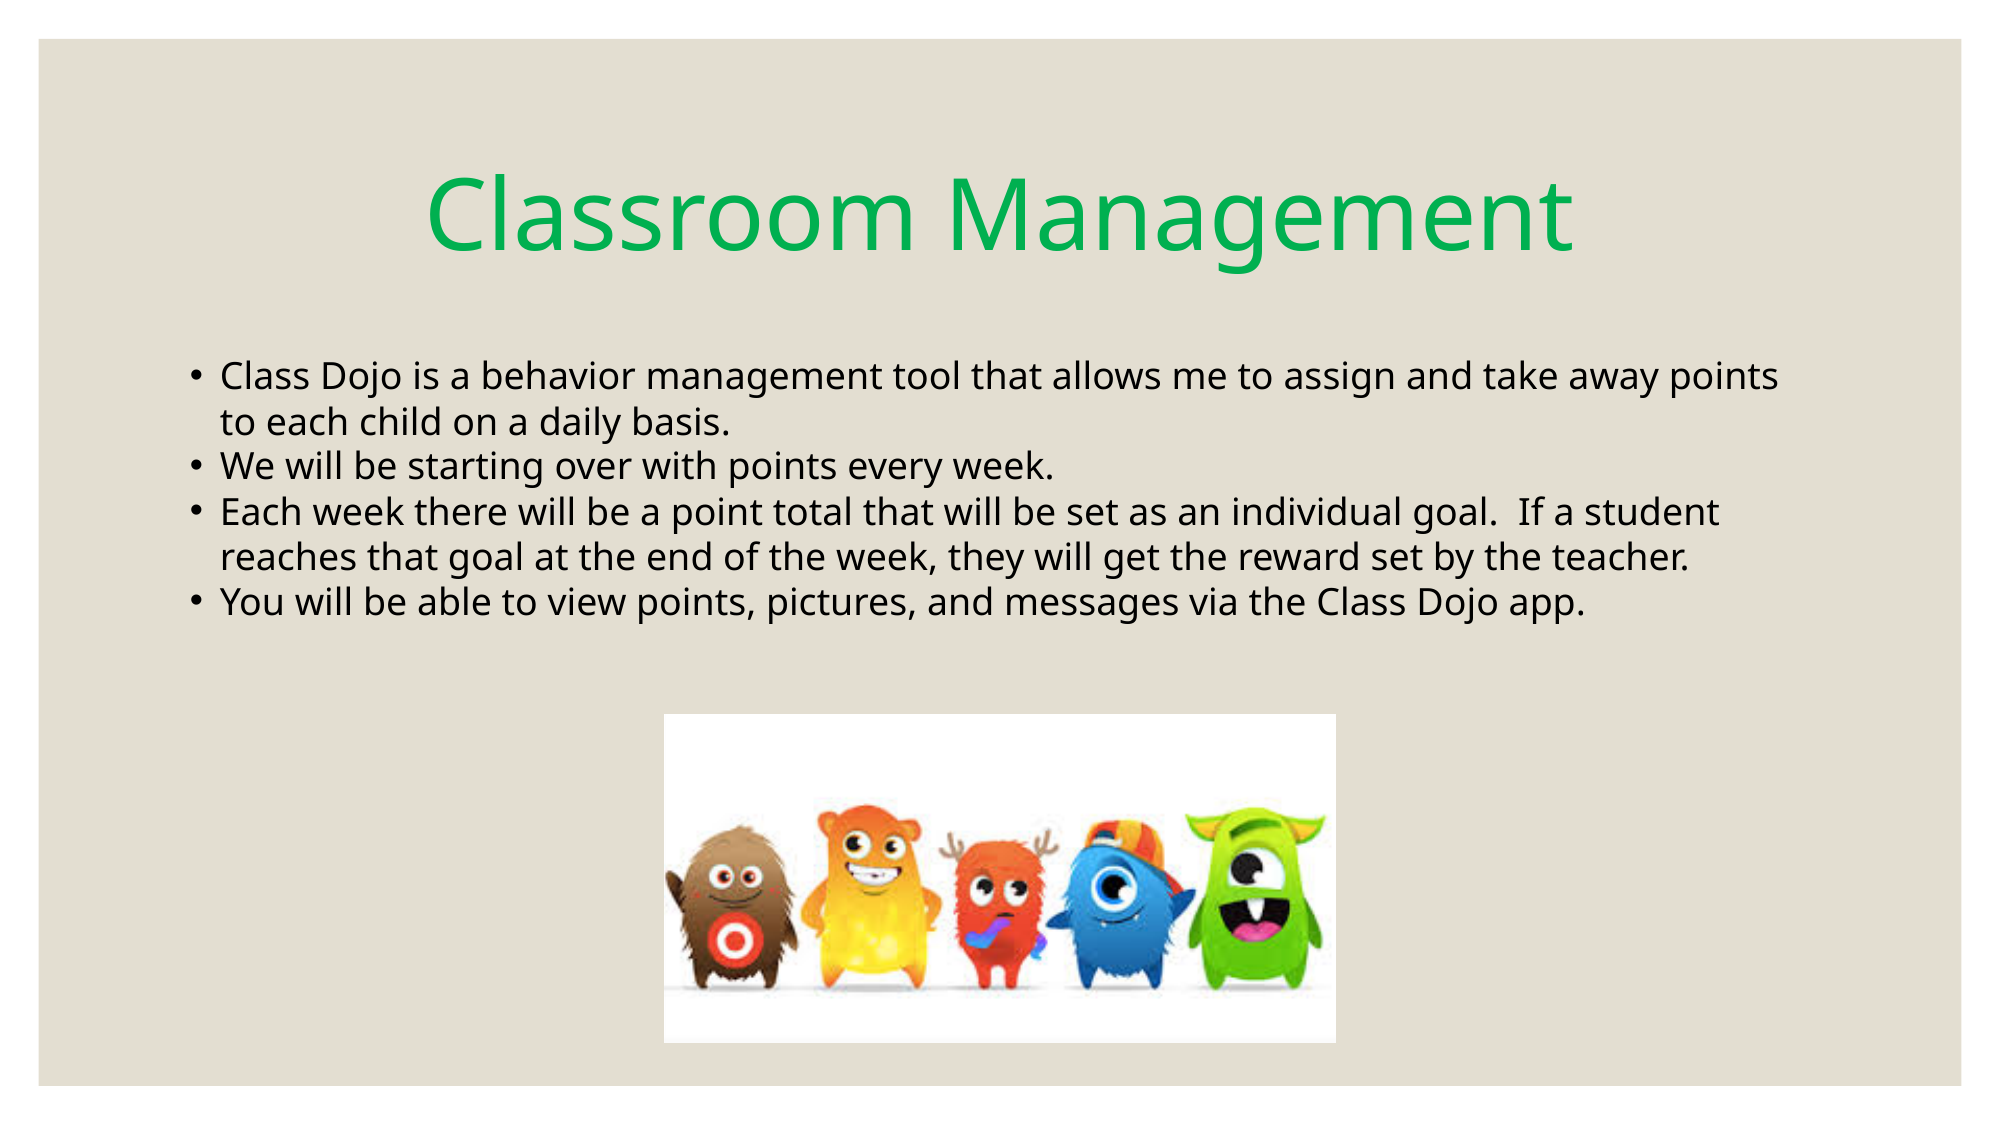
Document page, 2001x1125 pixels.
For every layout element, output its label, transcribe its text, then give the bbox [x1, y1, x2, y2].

list Class Dojo is a behavior management tool that allows me to assign and take away points to each child on a daily basis. We will be starting over with points every week. Each week there will be a point total that will be set as an individual goal. If a student reaches that goal at the end of the week, they will get the reward set by the teacher. You will be able to view points, pictures, and messages via the Class Dojo app. [174, 345, 1825, 990]
picture [664, 714, 1336, 1043]
title Classroom Management [174, 105, 1825, 331]
